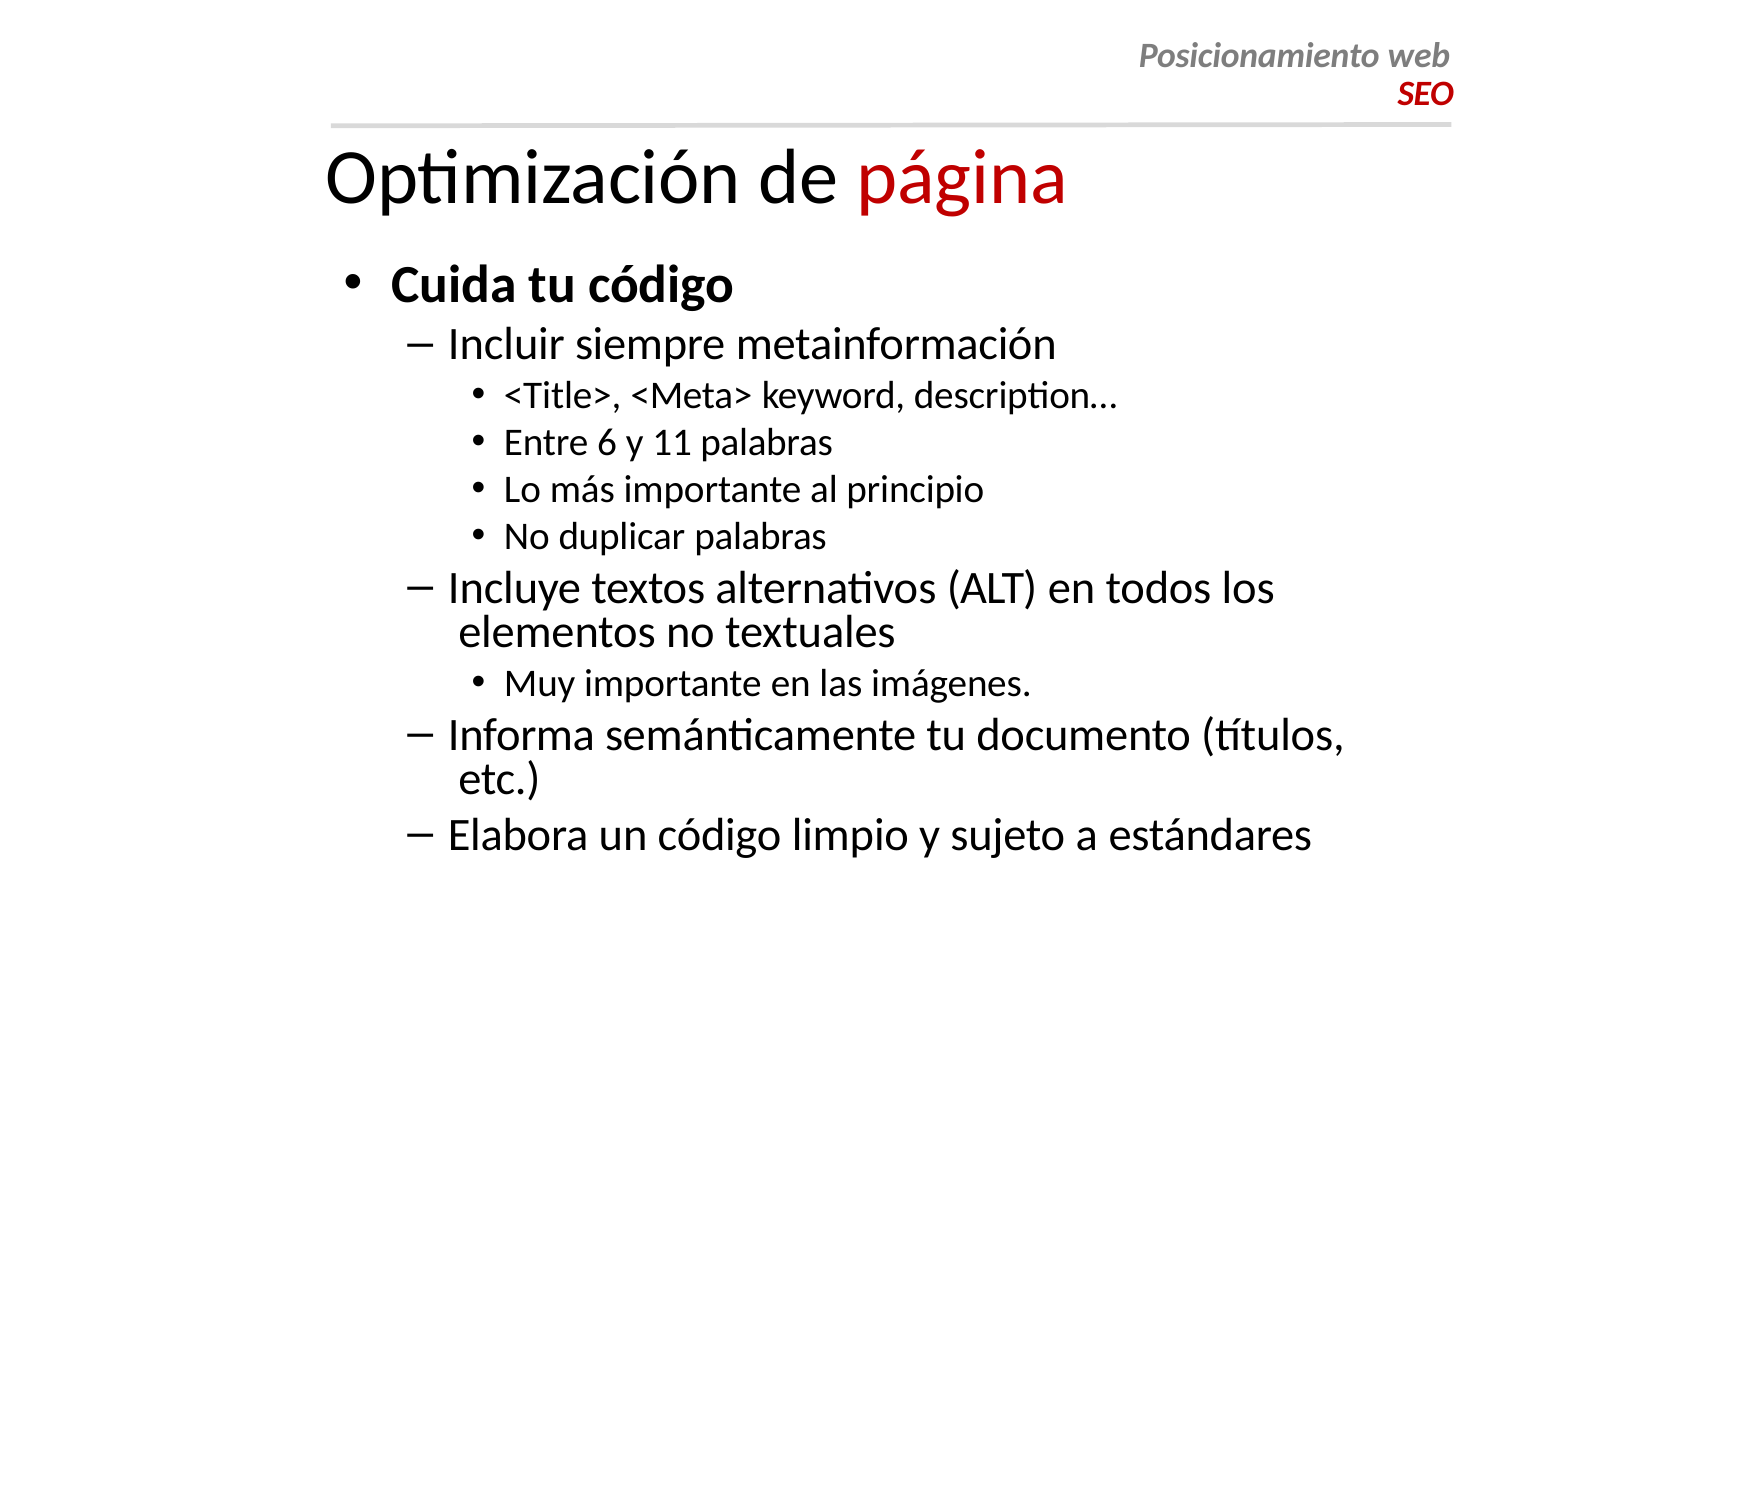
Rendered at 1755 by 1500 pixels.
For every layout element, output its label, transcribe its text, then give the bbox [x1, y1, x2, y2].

text_box Cuida tu código Incluir siempre metainformación <Title>, <Meta> keyword, description… Entre 6 y 11 palabras Lo más importante al principio No duplicar palabras Incluye textos alternativos (ALT) en todos los elementos no textuales Muy importante en las imágenes. Informa semánticamente tu documento (títulos, etc.) Elabora un código limpio y sujeto a estándares [341, 247, 1355, 860]
title Optimización de página [324, 123, 1075, 376]
text_box Posicionamiento web SEO [1137, 34, 1456, 113]
